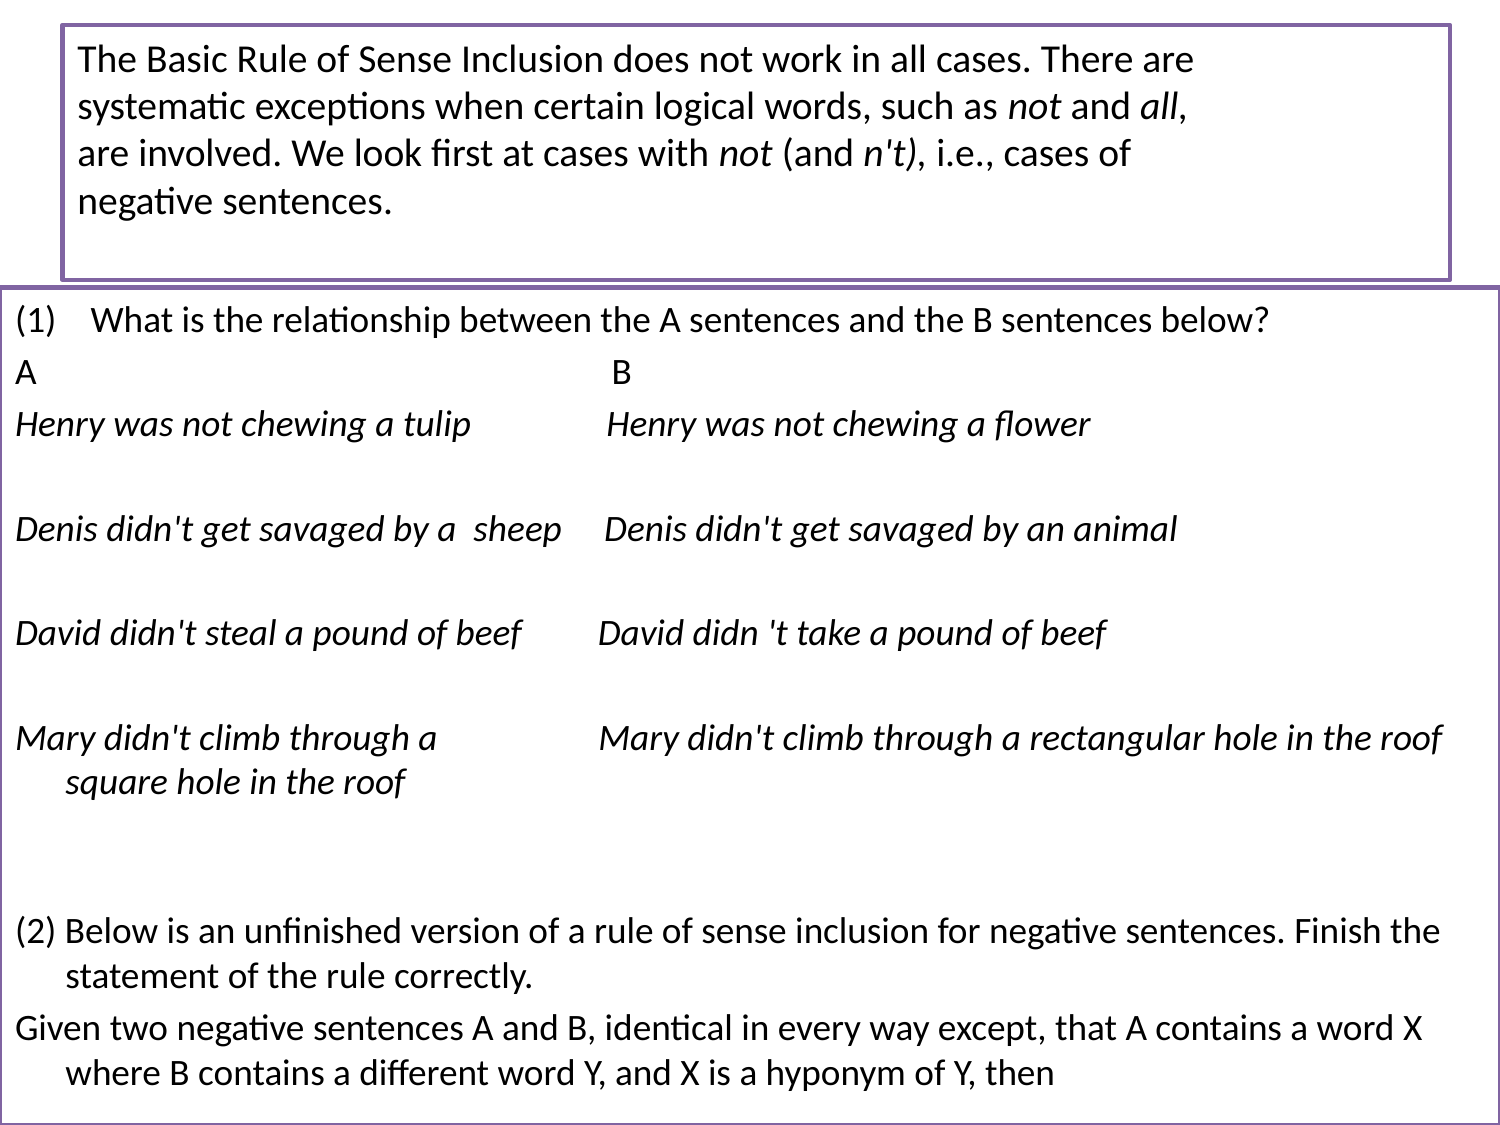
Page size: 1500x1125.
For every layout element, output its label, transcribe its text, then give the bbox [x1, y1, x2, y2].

title The Basic Rule of Sense Inclusion does not work in all cases. There are systematic exceptions when certain logical words, such as not and all, are involved. We look first at cases with not (and n't), i.e., cases of negative sentences. [60, 23, 1452, 282]
list What is the relationship between the A sentences and the B sentences below? A B Henry was not chewing a tulip Henry was not chewing a flower Denis didn't get savaged by a sheep Denis didn't get savaged by an animal David didn't steal a pound of beef David didn 't take a pound of beef Mary didn't climb through a Mary didn't climb through a rectangular hole in the roof square hole in the roof (2) Below is an unfinished version of a rule of sense inclusion for negative sentences. Finish the statement of the rule correctly. Given two negative sentences A and B, identical in every way except, that A contains a word X where B contains a different word Y, and X is a hyponym of Y, then [0, 285, 1500, 1125]
